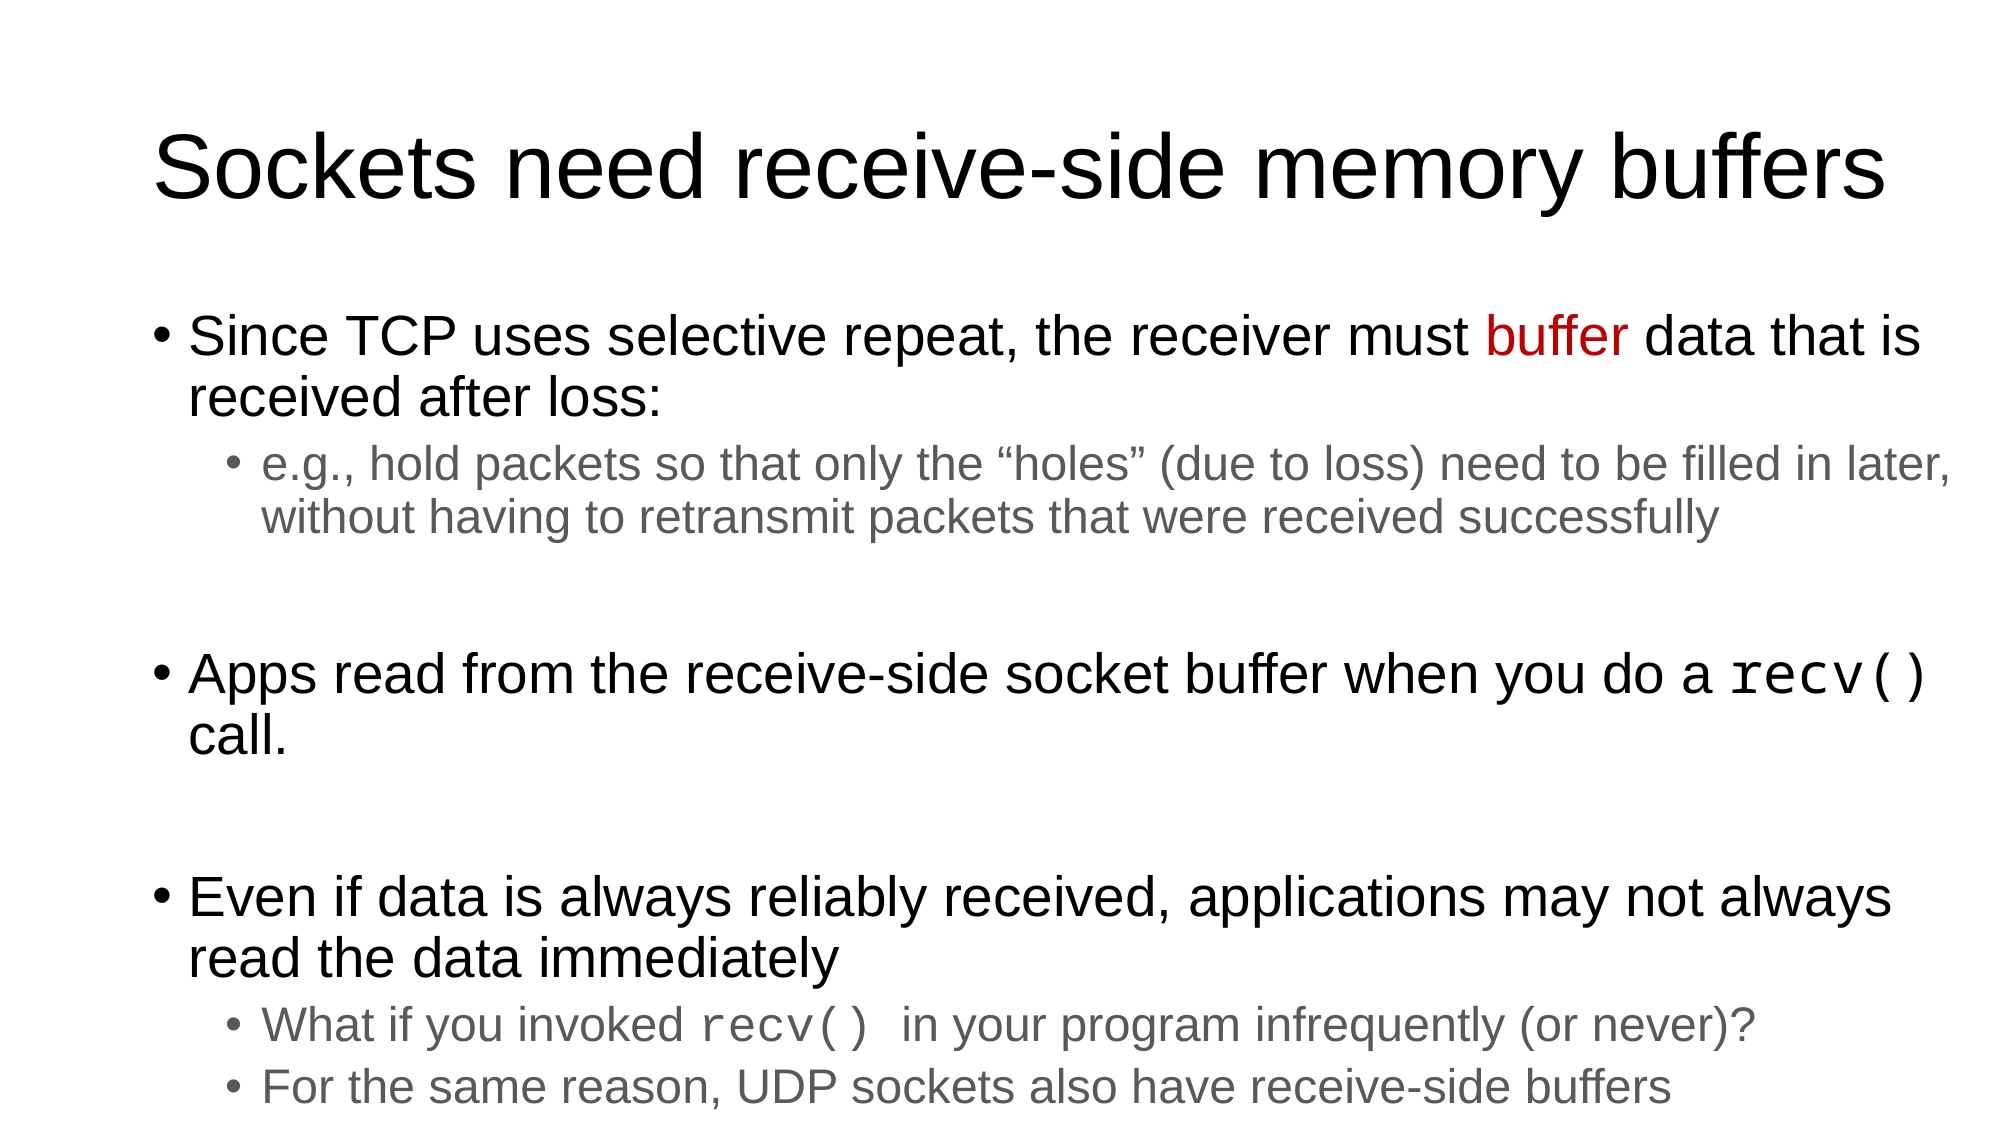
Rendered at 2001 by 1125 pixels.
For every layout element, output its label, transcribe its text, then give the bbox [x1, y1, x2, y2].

title Sockets need receive-side memory buffers [137, 59, 1974, 278]
list Since TCP uses selective repeat, the receiver must buffer data that is received after loss: e.g., hold packets so that only the “holes” (due to loss) need to be filled in later, without having to retransmit packets that were received successfully Apps read from the receive-side socket buffer when you do a recv() call. Even if data is always reliably received, applications may not always read the data immediately What if you invoked recv() in your program infrequently (or never)? For the same reason, UDP sockets also have receive-side buffers [137, 299, 1974, 1125]
